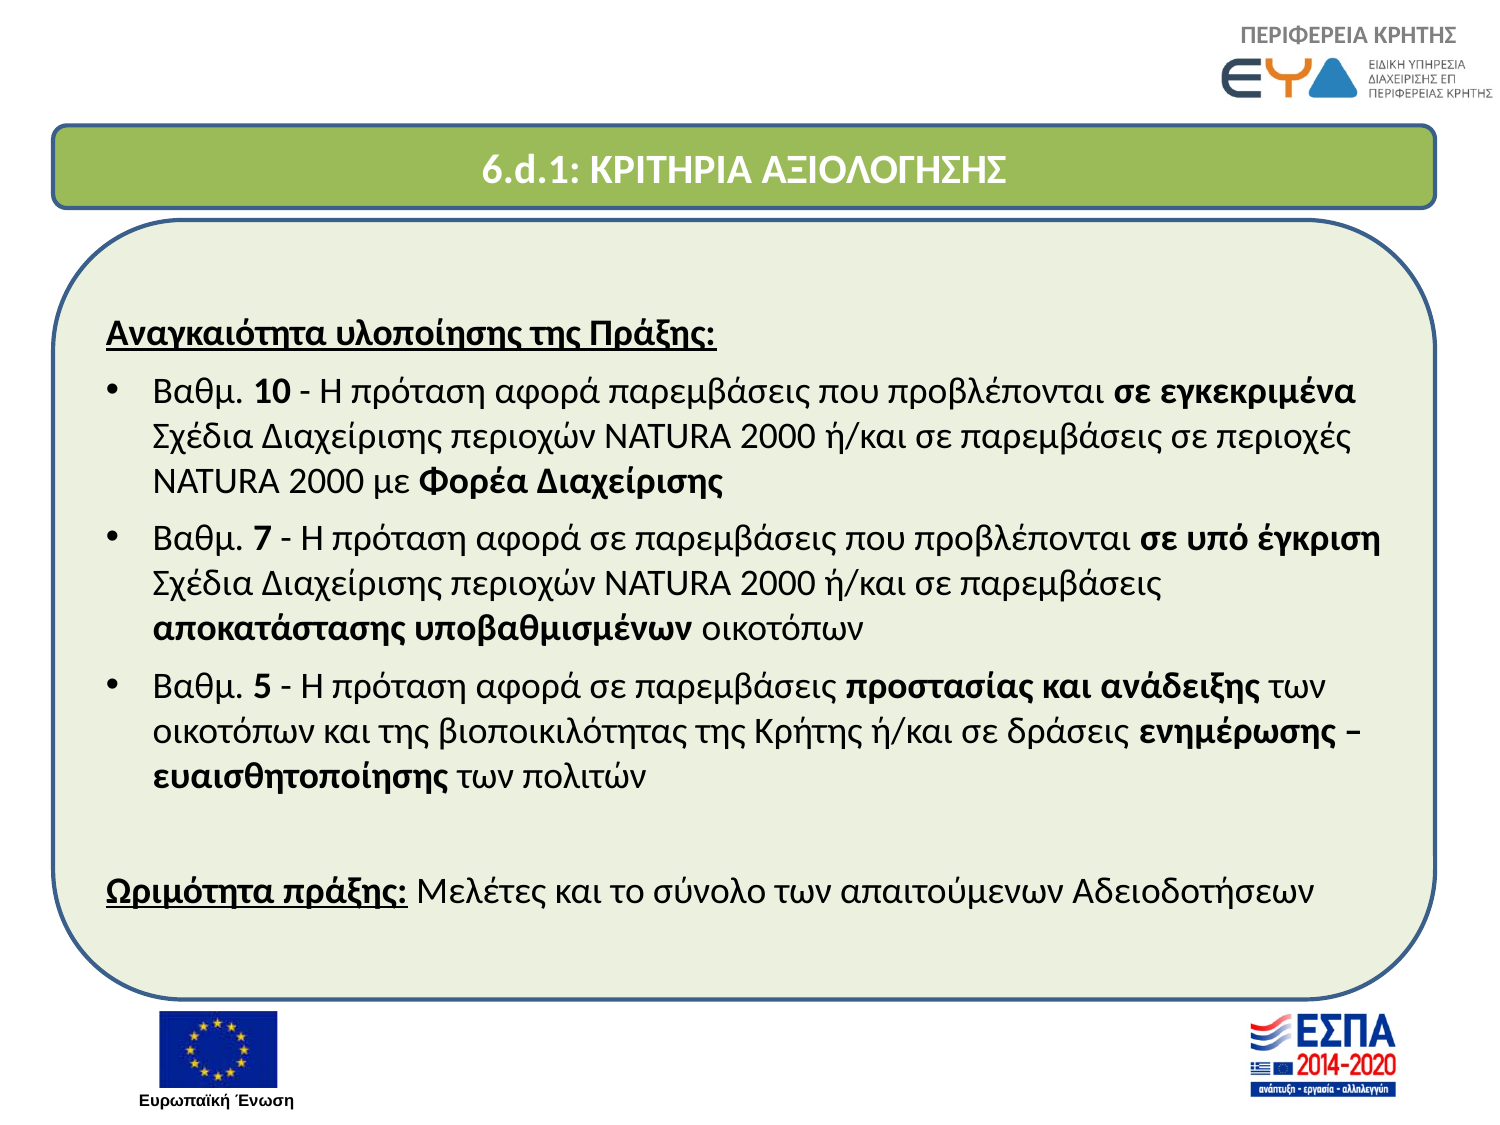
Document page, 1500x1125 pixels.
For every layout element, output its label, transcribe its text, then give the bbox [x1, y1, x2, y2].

text_box 6.d.1: ΚΡΙΤΗΡΙΑ ΑΞΙΟΛΟΓΗΣΗΣ [50, 123, 1438, 211]
text_box Αναγκαιότητα υλοποίησης της Πράξης: Βαθμ. 10 - Η πρόταση αφορά παρεμβάσεις που προβλέπονται σε εγκεκριμένα Σχέδια Διαχείρισης περιοχών NATURA 2000 ή/και σε παρεμβάσεις σε περιοχές NATURA 2000 με Φορέα Διαχείρισης Βαθμ. 7 - Η πρόταση αφορά σε παρεμβάσεις που προβλέπονται σε υπό έγκριση Σχέδια Διαχείρισης περιοχών NATURA 2000 ή/και σε παρεμβάσεις αποκατάστασης υποβαθμισμένων οικοτόπων Βαθμ. 5 - Η πρόταση αφορά σε παρεμβάσεις προστασίας και ανάδειξης των οικοτόπων και της βιοποικιλότητας της Κρήτης ή/και σε δράσεις ενημέρωσης – ευαισθητοποίησης των πολιτών Ωριμότητα πράξης: Μελέτες και το σύνολο των απαιτούμενων Αδειοδοτήσεων [50, 217, 1438, 1002]
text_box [123, 1011, 1400, 1118]
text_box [1145, 10, 1500, 121]
